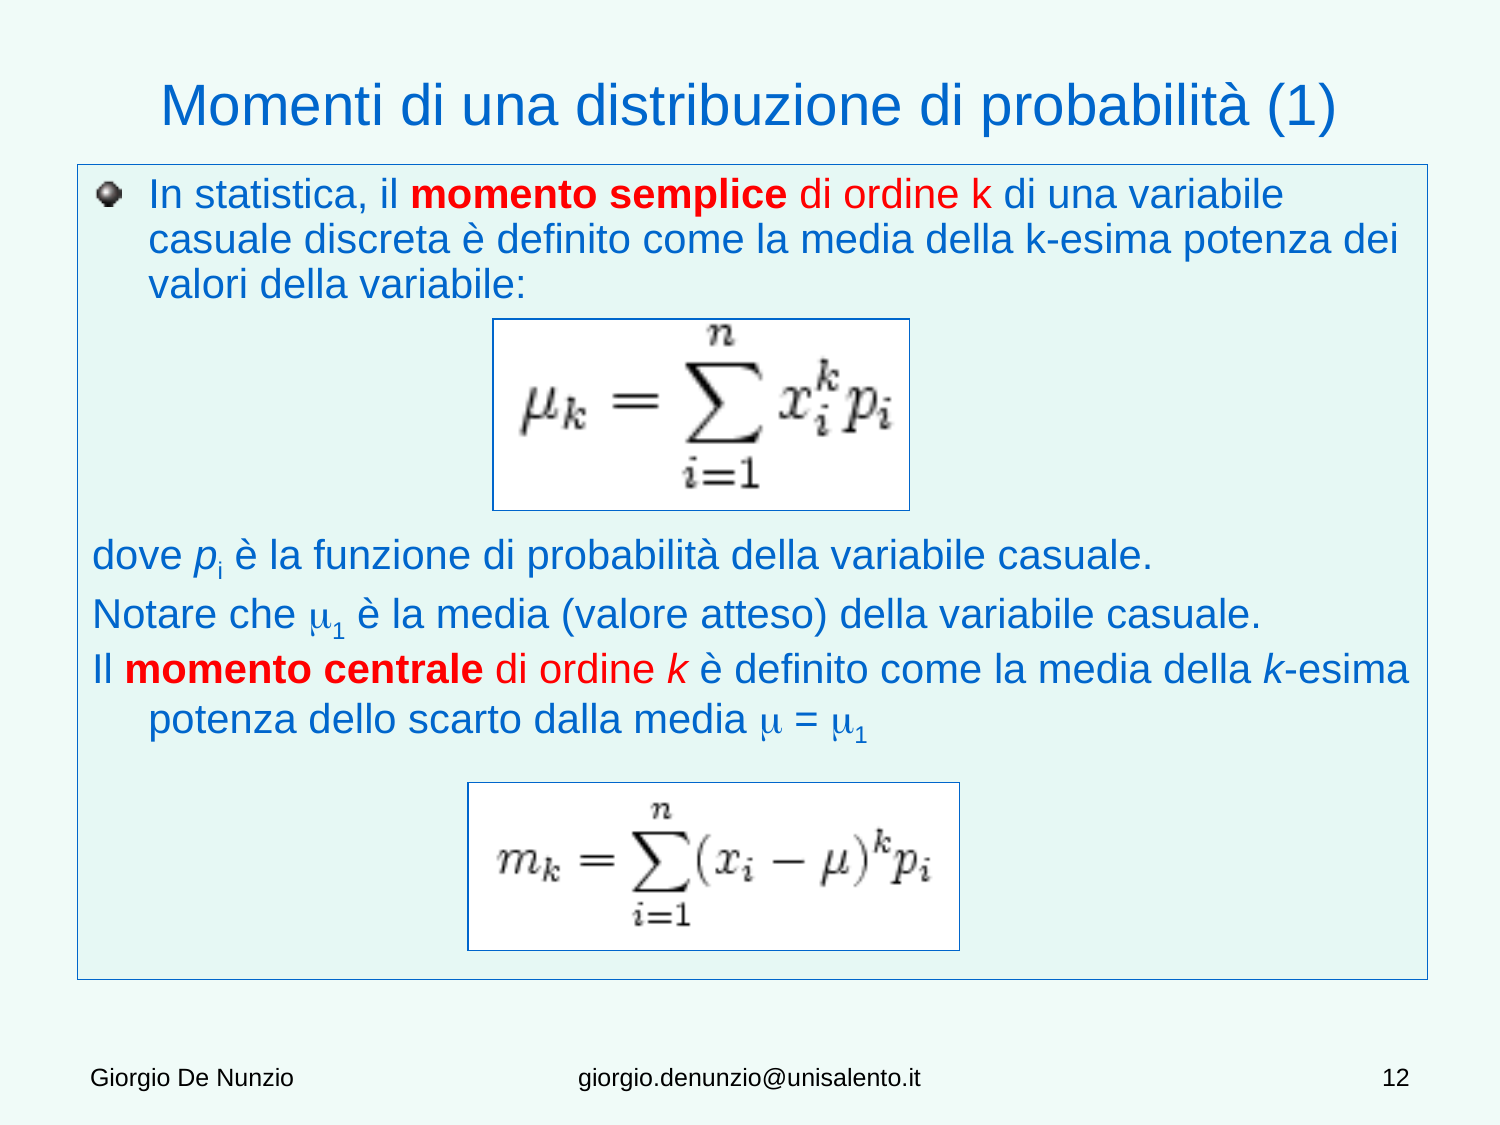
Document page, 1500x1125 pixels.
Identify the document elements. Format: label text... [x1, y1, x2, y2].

picture [468, 782, 959, 951]
footer giorgio.denunzio@unisalento.it [512, 1024, 988, 1100]
picture [92, 177, 122, 207]
list In statistica, il momento semplice di ordine k di una variabile casuale discreta è definito come la media della k-esima potenza dei valori della variabile: dove pi è la funzione di probabilità della variabile casuale. Notare che m1 è la media (valore atteso) della variabile casuale. Il momento centrale di ordine k è definito come la media della k-esima potenza dello scarto dalla media m = m1 [77, 164, 1428, 980]
title Momenti di una distribuzione di probabilità (1) [75, 80, 1425, 193]
slide_number Giorgio De Nunzio [75, 1024, 425, 1100]
slide_number 12 [1074, 1024, 1425, 1100]
picture [493, 319, 909, 510]
